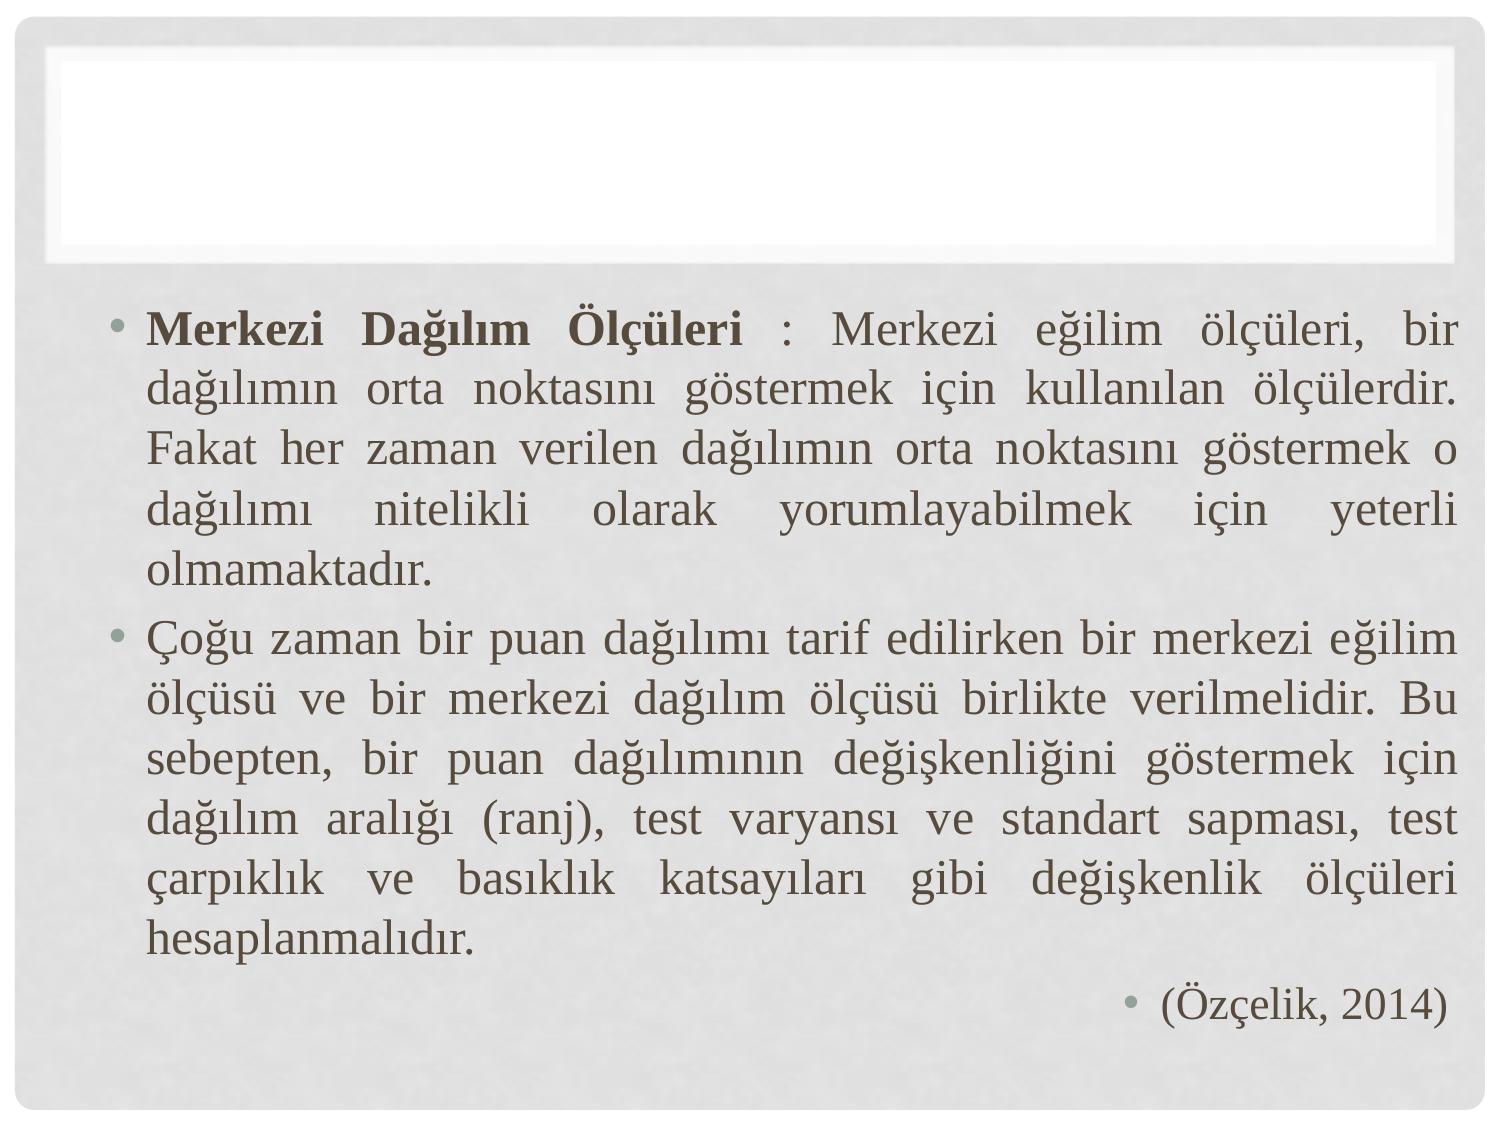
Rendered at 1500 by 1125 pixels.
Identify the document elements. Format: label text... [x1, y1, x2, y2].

list Merkezi Dağılım Ölçüleri : Merkezi eğilim ölçüleri, bir dağılımın orta noktasını göstermek için kullanılan ölçülerdir. Fakat her zaman verilen dağılımın orta noktasını göstermek o dağılımı nitelikli olarak yorumlayabilmek için yeterli olmamaktadır. Çoğu zaman bir puan dağılımı tarif edilirken bir merkezi eğilim ölçüsü ve bir merkezi dağılım ölçüsü birlikte verilmelidir. Bu sebepten, bir puan dağılımının değişkenliğini göstermek için dağılım aralığı (ranj), test varyansı ve standart sapması, test çarpıklık ve basıklık katsayıları gibi değişkenlik ölçüleri hesaplanmalıdır. (Özçelik, 2014) [75, 287, 1475, 1088]
